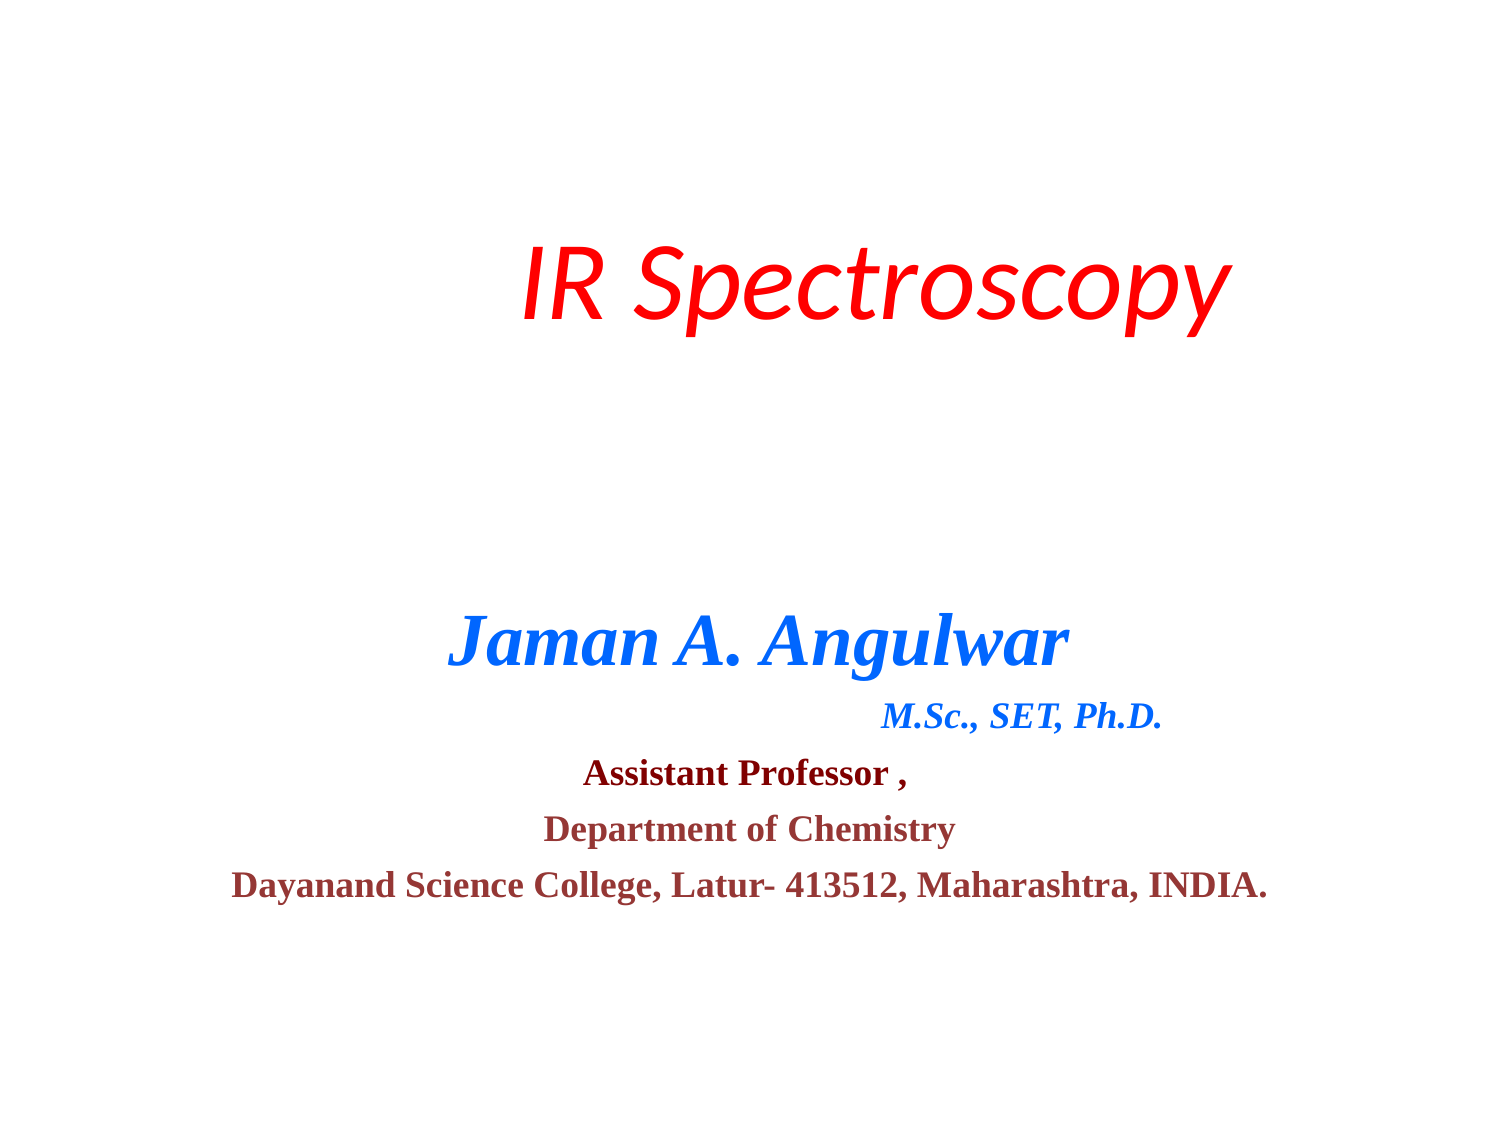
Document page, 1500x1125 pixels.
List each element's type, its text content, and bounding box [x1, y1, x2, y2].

text_box Jaman A. Angulwar M.Sc., SET, Ph.D. Assistant Professor , Department of Chemistry Dayanand Science College, Latur- 413512, Maharashtra, INDIA. [99, 582, 1400, 913]
text_box IR Spectroscopy [249, 199, 1500, 350]
